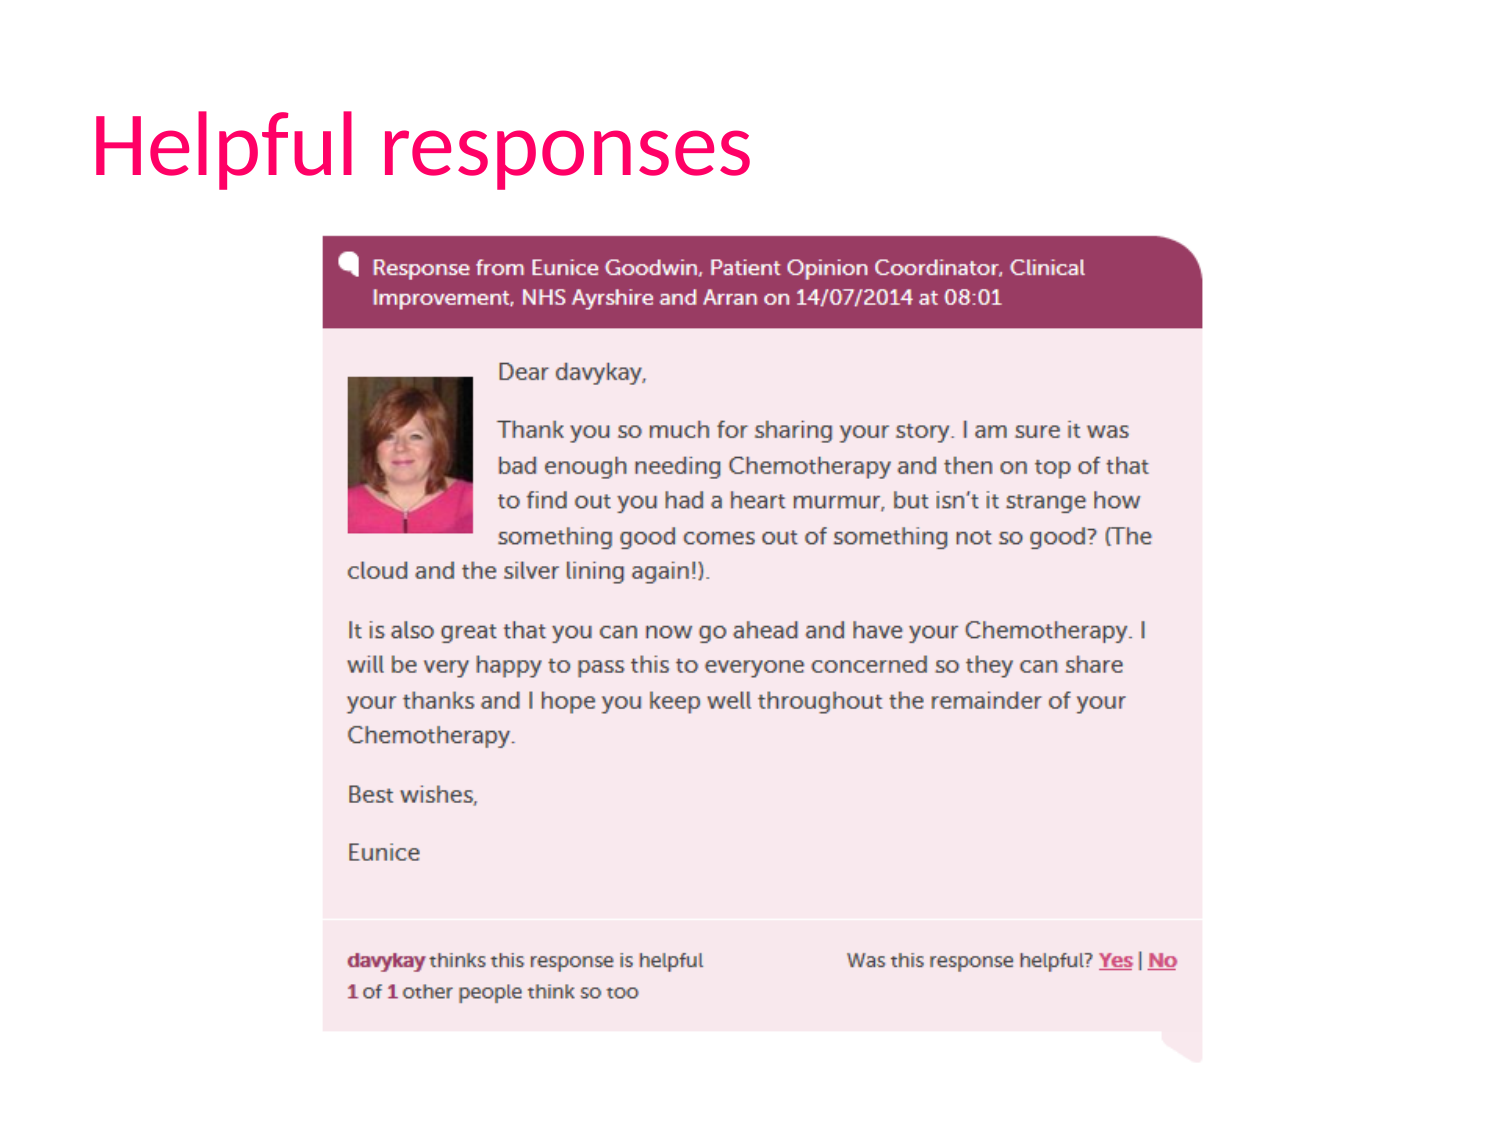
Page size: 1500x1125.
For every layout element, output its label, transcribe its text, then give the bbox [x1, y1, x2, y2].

picture [298, 219, 1223, 1077]
title Helpful responses [75, 45, 1425, 233]
